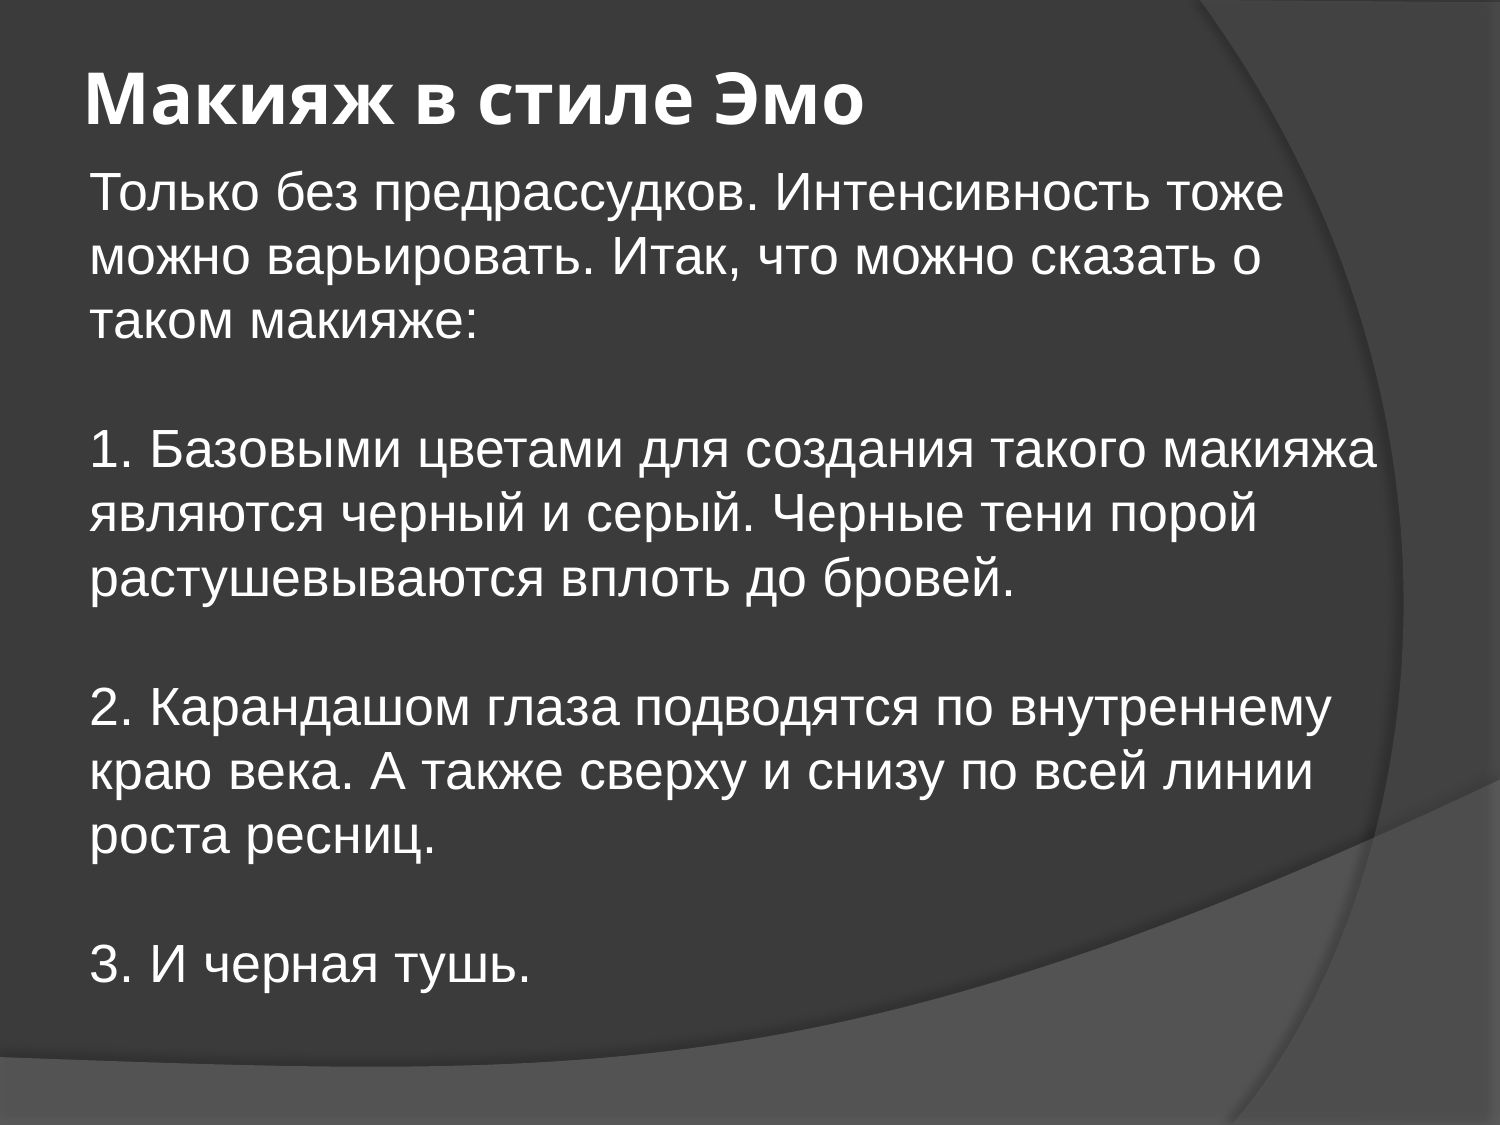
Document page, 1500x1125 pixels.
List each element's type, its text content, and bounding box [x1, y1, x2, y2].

list Только без предрассудков. Интенсивность тоже можно варьировать. Итак, что можно сказать о таком макияже: 1. Базовыми цветами для создания такого макияжа являются черный и серый. Черные тени порой растушевываются вплоть до бровей. 2. Карандашом глаза подводятся по внутреннему краю века. А также сверху и снизу по всей линии роста ресниц. 3. И черная тушь. [75, 149, 1425, 1005]
title Макияж в стиле Эмо [75, 45, 1300, 149]
